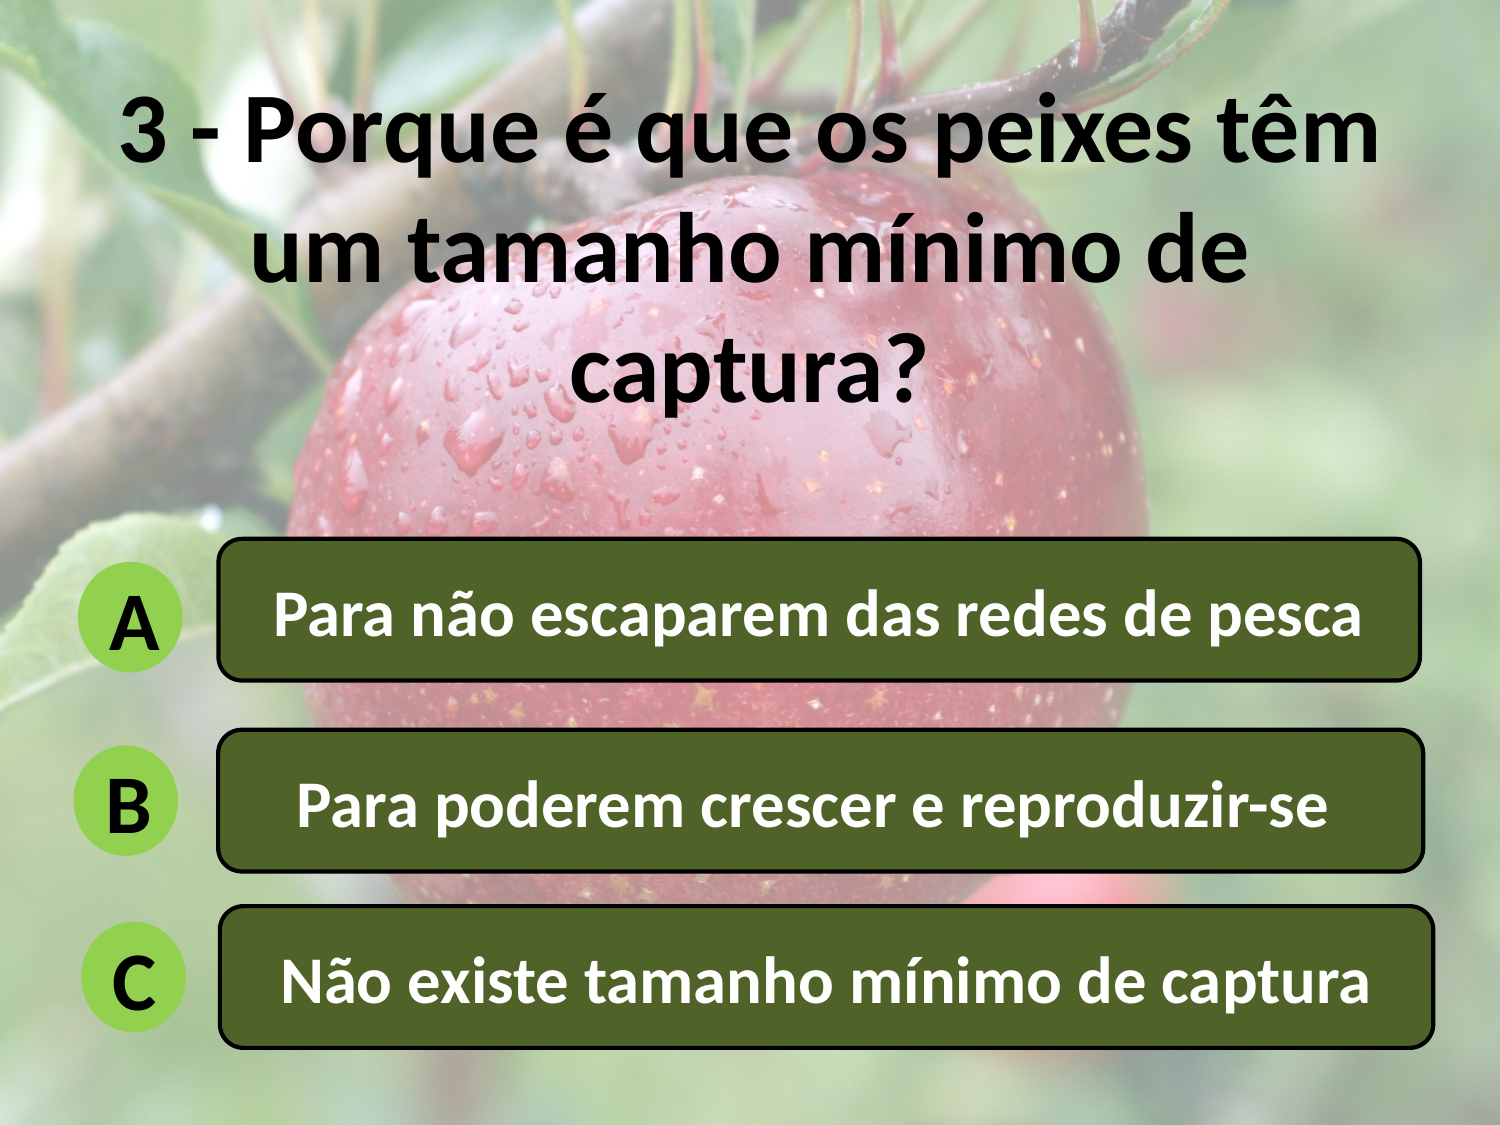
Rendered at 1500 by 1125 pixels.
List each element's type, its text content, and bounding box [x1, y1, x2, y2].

text_box C [81, 921, 186, 1033]
text_box A [77, 561, 183, 673]
text_box Para não escaparem das redes de pesca [216, 536, 1423, 683]
text_box Para poderem crescer e reproduzir-se [216, 727, 1426, 874]
text_box B [73, 745, 178, 856]
text_box Não existe tamanho mínimo de captura [217, 904, 1436, 1050]
text_box 3 - Porque é que os peixes têm um tamanho mínimo de captura? [100, 54, 1400, 565]
